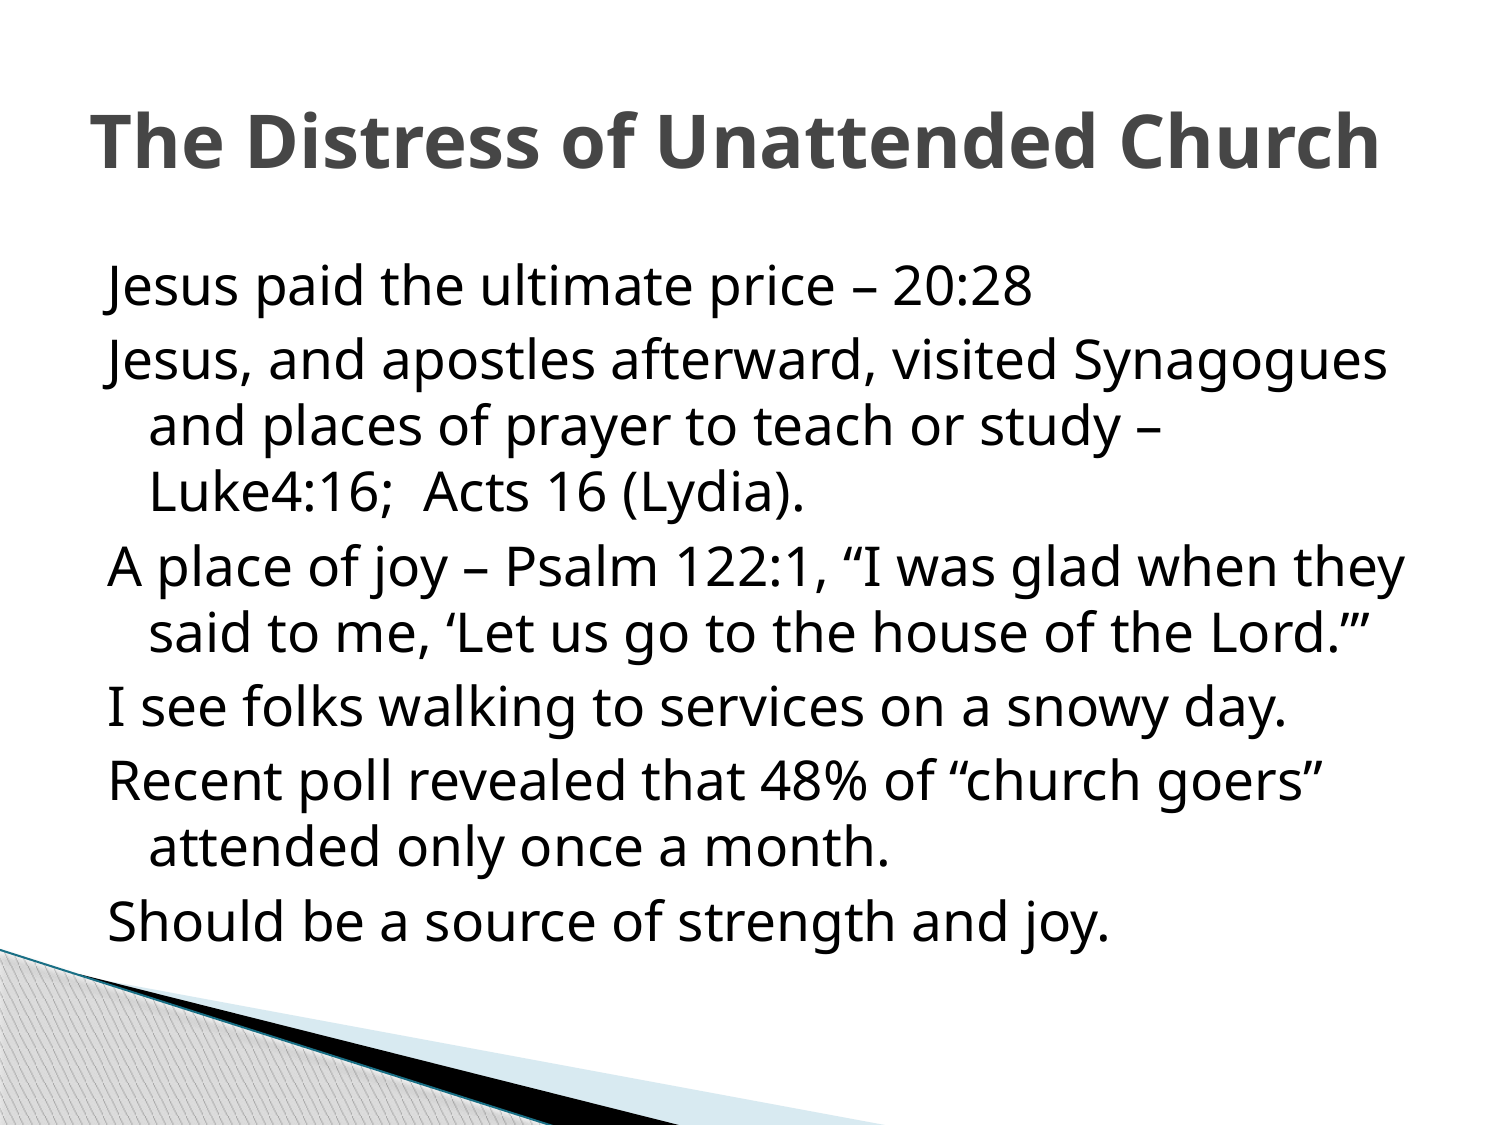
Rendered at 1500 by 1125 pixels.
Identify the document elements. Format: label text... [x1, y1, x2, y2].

title The Distress of Unattended Church [75, 45, 1425, 233]
list Jesus paid the ultimate price – 20:28 Jesus, and apostles afterward, visited Synagogues and places of prayer to teach or study – Luke4:16; Acts 16 (Lydia). A place of joy – Psalm 122:1, “I was glad when they said to me, ‘Let us go to the house of the Lord.’” I see folks walking to services on a snowy day. Recent poll revealed that 48% of “church goers” attended only once a month. Should be a source of strength and joy. [75, 243, 1425, 986]
